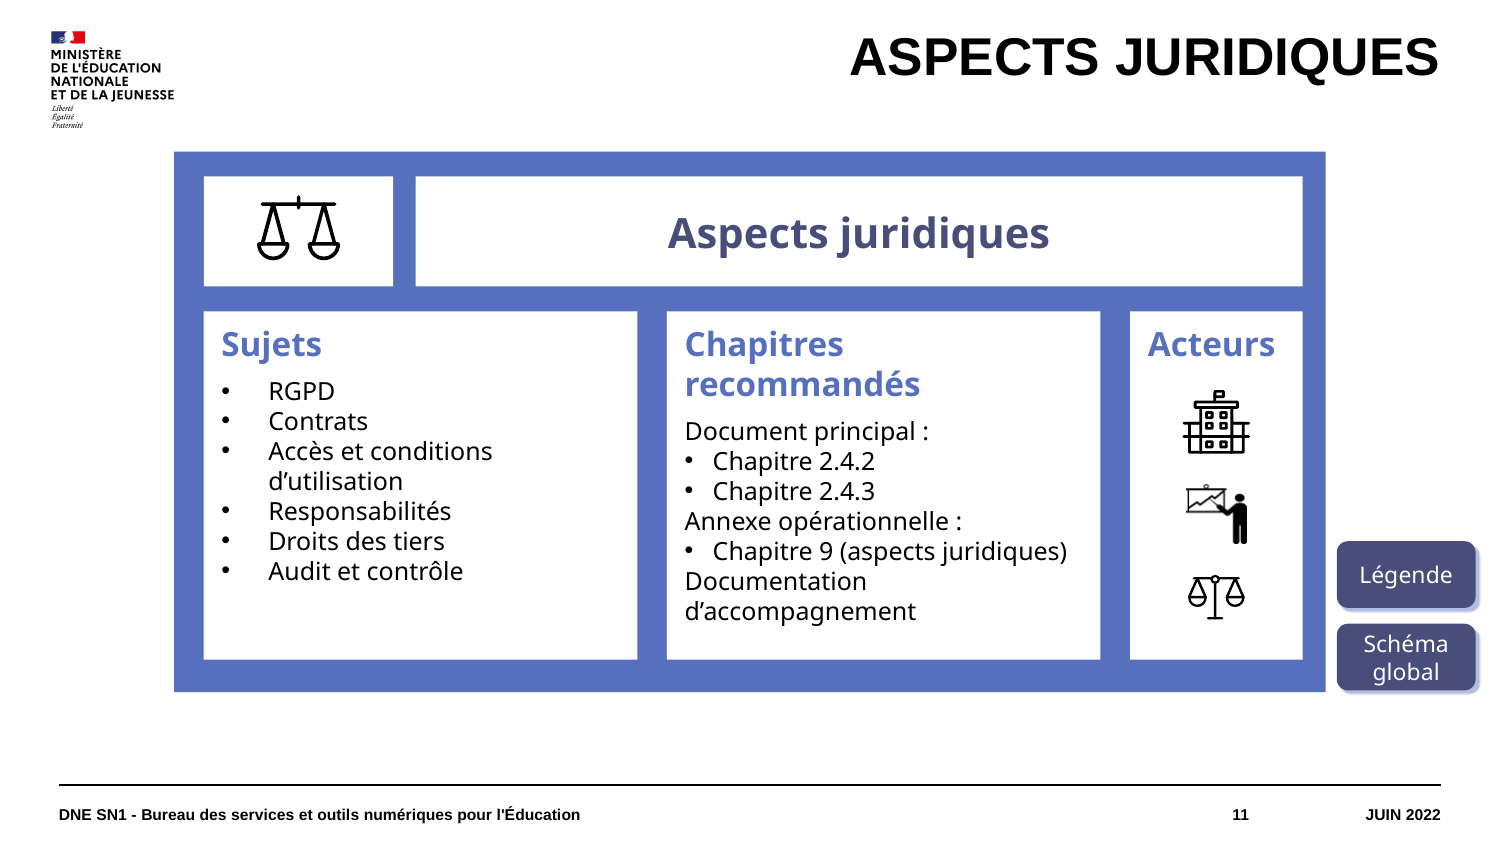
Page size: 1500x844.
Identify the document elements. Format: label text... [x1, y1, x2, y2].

slide_number 11 [1027, 784, 1249, 844]
slide_number Juin 2022 [1249, 784, 1441, 844]
picture [39, 19, 185, 140]
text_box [1187, 574, 1246, 620]
text_box Aspects juridiques [414, 174, 1305, 288]
text_box Chapitres recommandés Document principal : Chapitre 2.4.2 Chapitre 2.4.3 Annexe opérationnelle : Chapitre 9 (aspects juridiques) Documentation d’accompagnement [665, 309, 1103, 662]
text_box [256, 194, 341, 261]
title Aspects juridiques [159, 29, 1441, 148]
text_box [172, 150, 1328, 694]
text_box [202, 174, 395, 288]
text_box Schéma global [1334, 621, 1478, 693]
footer DNE SN1 - Bureau des services et outils numériques pour l'Éducation [59, 784, 1027, 844]
text_box Acteurs [1128, 309, 1305, 662]
text_box Légende [1334, 539, 1478, 611]
picture [1186, 484, 1247, 544]
text_box Sujets RGPD Contrats Accès et conditions d’utilisation Responsabilités Droits des tiers Audit et contrôle [202, 309, 639, 662]
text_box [1182, 389, 1251, 454]
